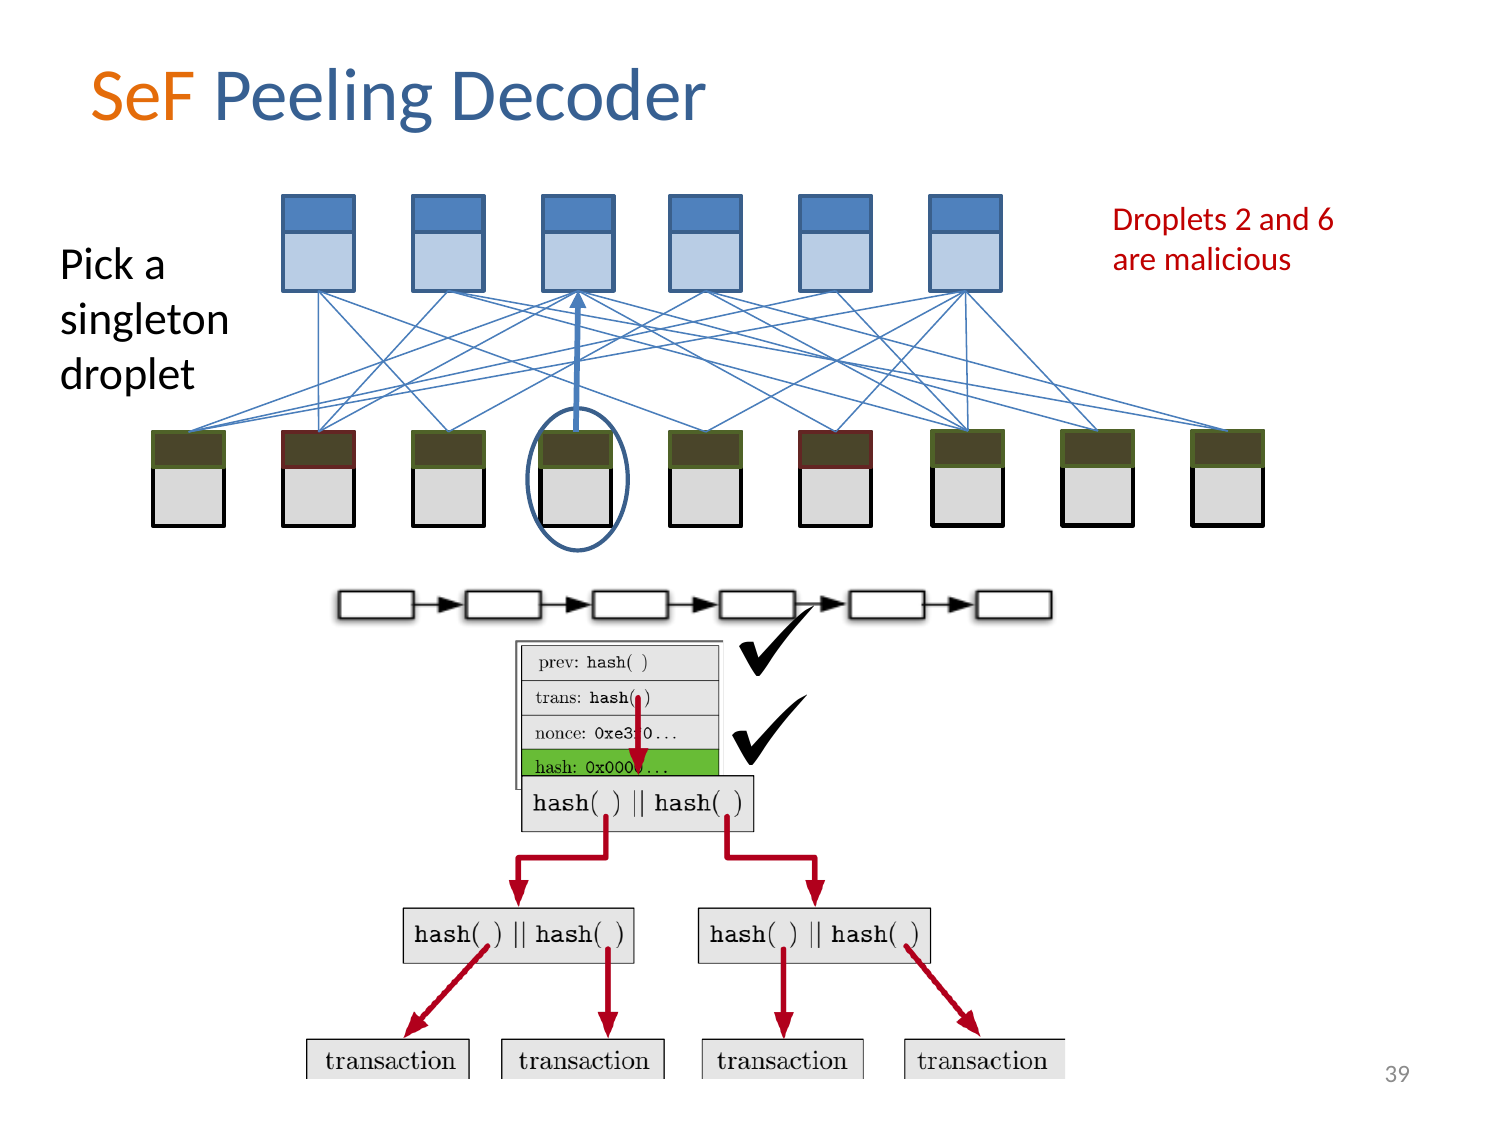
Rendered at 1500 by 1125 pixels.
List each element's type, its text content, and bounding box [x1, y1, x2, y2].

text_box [152, 430, 1264, 527]
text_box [579, 290, 1229, 433]
picture [328, 585, 1058, 676]
text_box Droplets 2 and 6 are malicious [1097, 189, 1354, 285]
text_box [188, 290, 575, 433]
text_box Pick a singleton droplet [44, 226, 277, 407]
slide_number 39 [1074, 1042, 1425, 1103]
text_box [544, 536, 611, 553]
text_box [282, 195, 1002, 289]
picture [305, 639, 1066, 1079]
title SeF Peeling Decoder [75, 0, 1425, 185]
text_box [575, 290, 579, 433]
